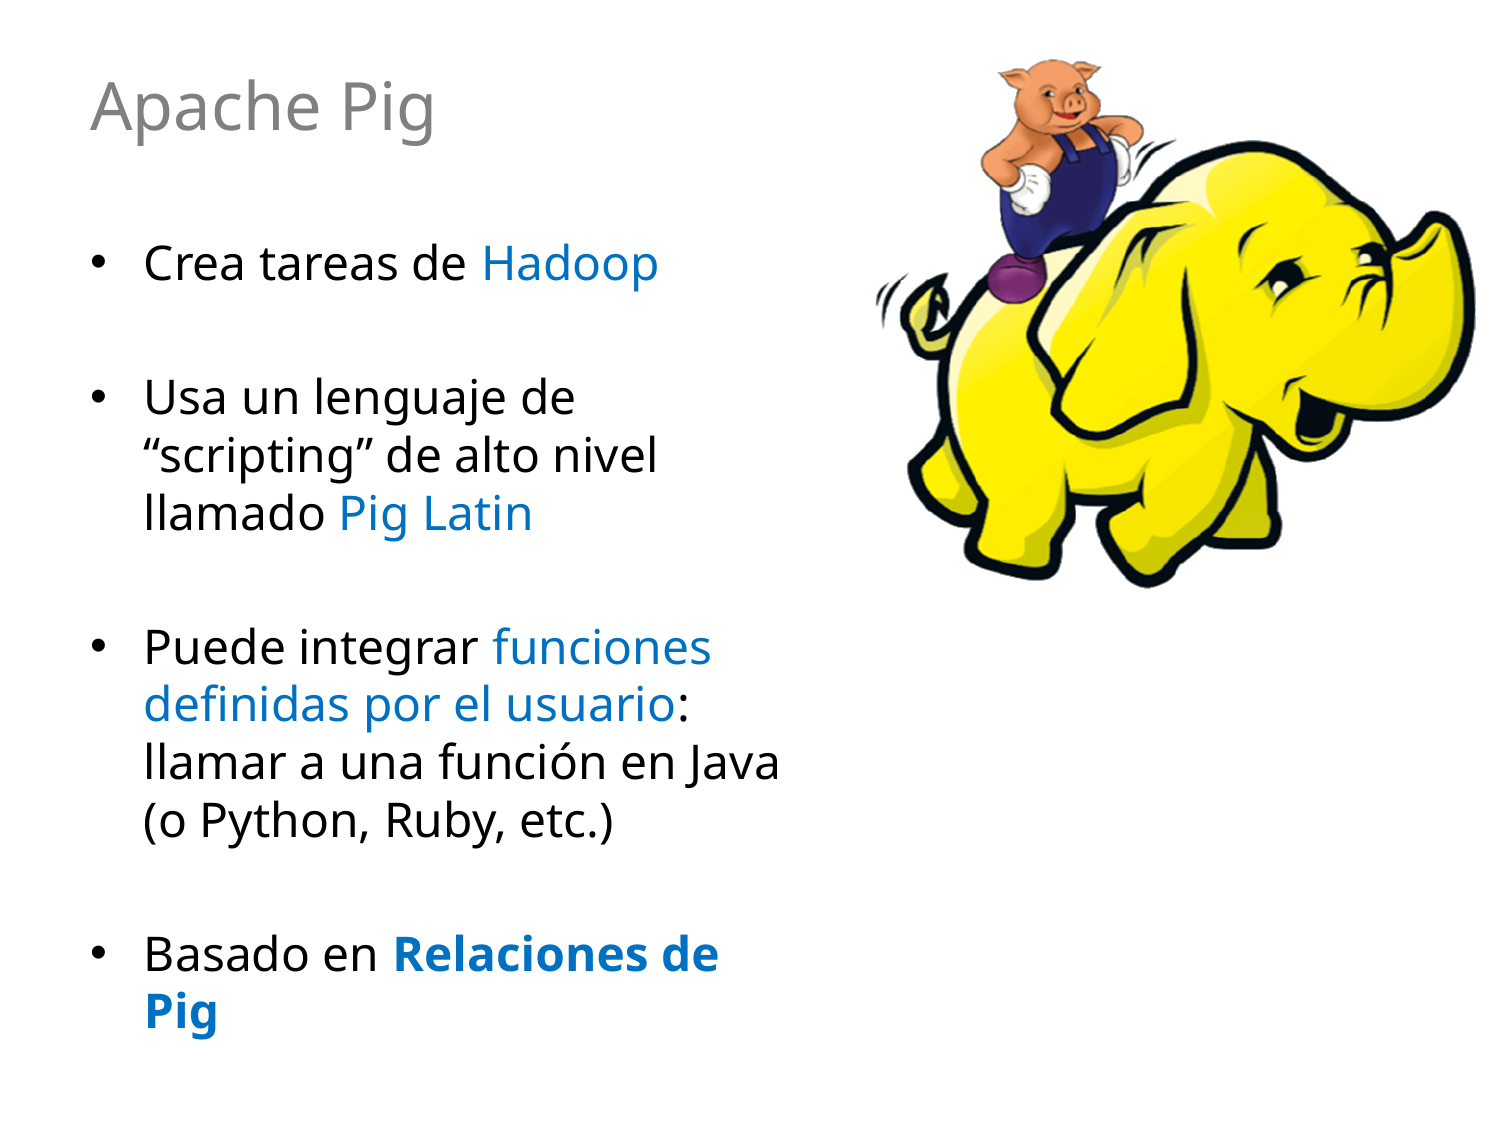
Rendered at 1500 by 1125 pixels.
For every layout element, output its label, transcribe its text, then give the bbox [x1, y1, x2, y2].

picture [874, 46, 1476, 589]
title Apache Pig [75, 45, 875, 163]
list Crea tareas de Hadoop Usa un lenguaje de “scripting” de alto nivel llamado Pig Latin Puede integrar funciones definidas por el usuario: llamar a una función en Java (o Python, Ruby, etc.) Basado en Relaciones de Pig [75, 224, 800, 1050]
